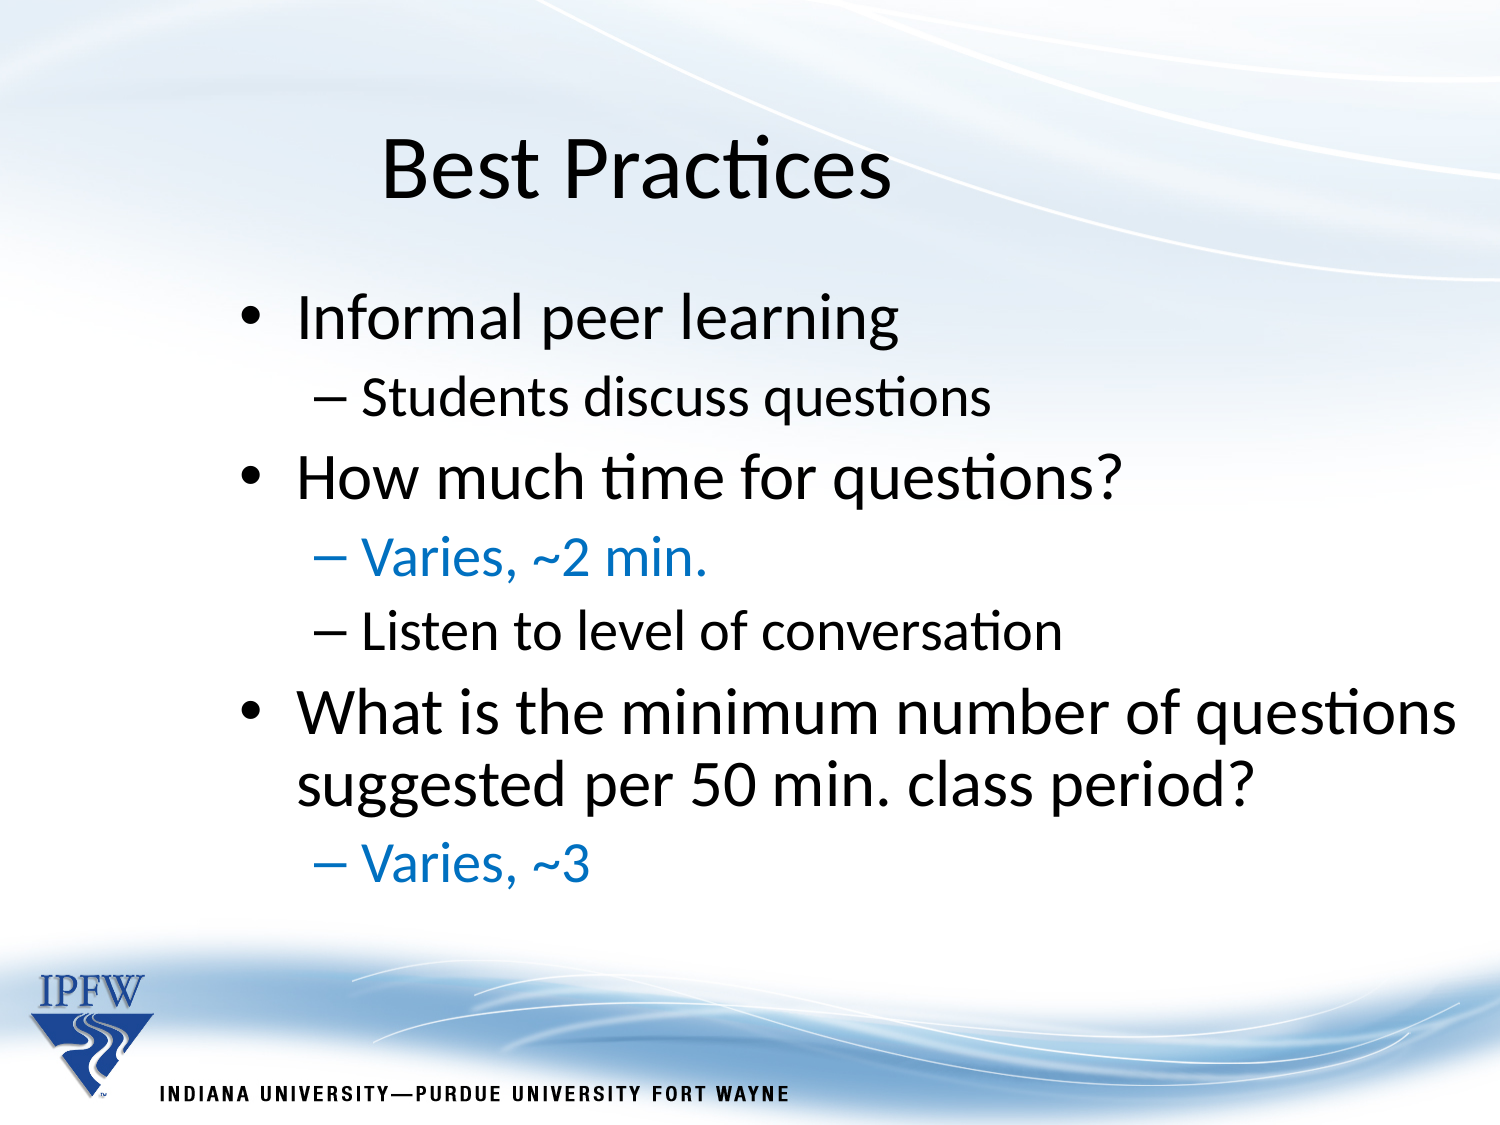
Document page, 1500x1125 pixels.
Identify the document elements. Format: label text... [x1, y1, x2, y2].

picture [0, 0, 1500, 275]
title Best Practices [0, 99, 1275, 288]
list Informal peer learning Students discuss questions How much time for questions? Varies, ~2 min. Listen to level of conversation What is the minimum number of questions suggested per 50 min. class period? Varies, ~3 [225, 275, 1500, 950]
picture [0, 288, 1500, 1125]
